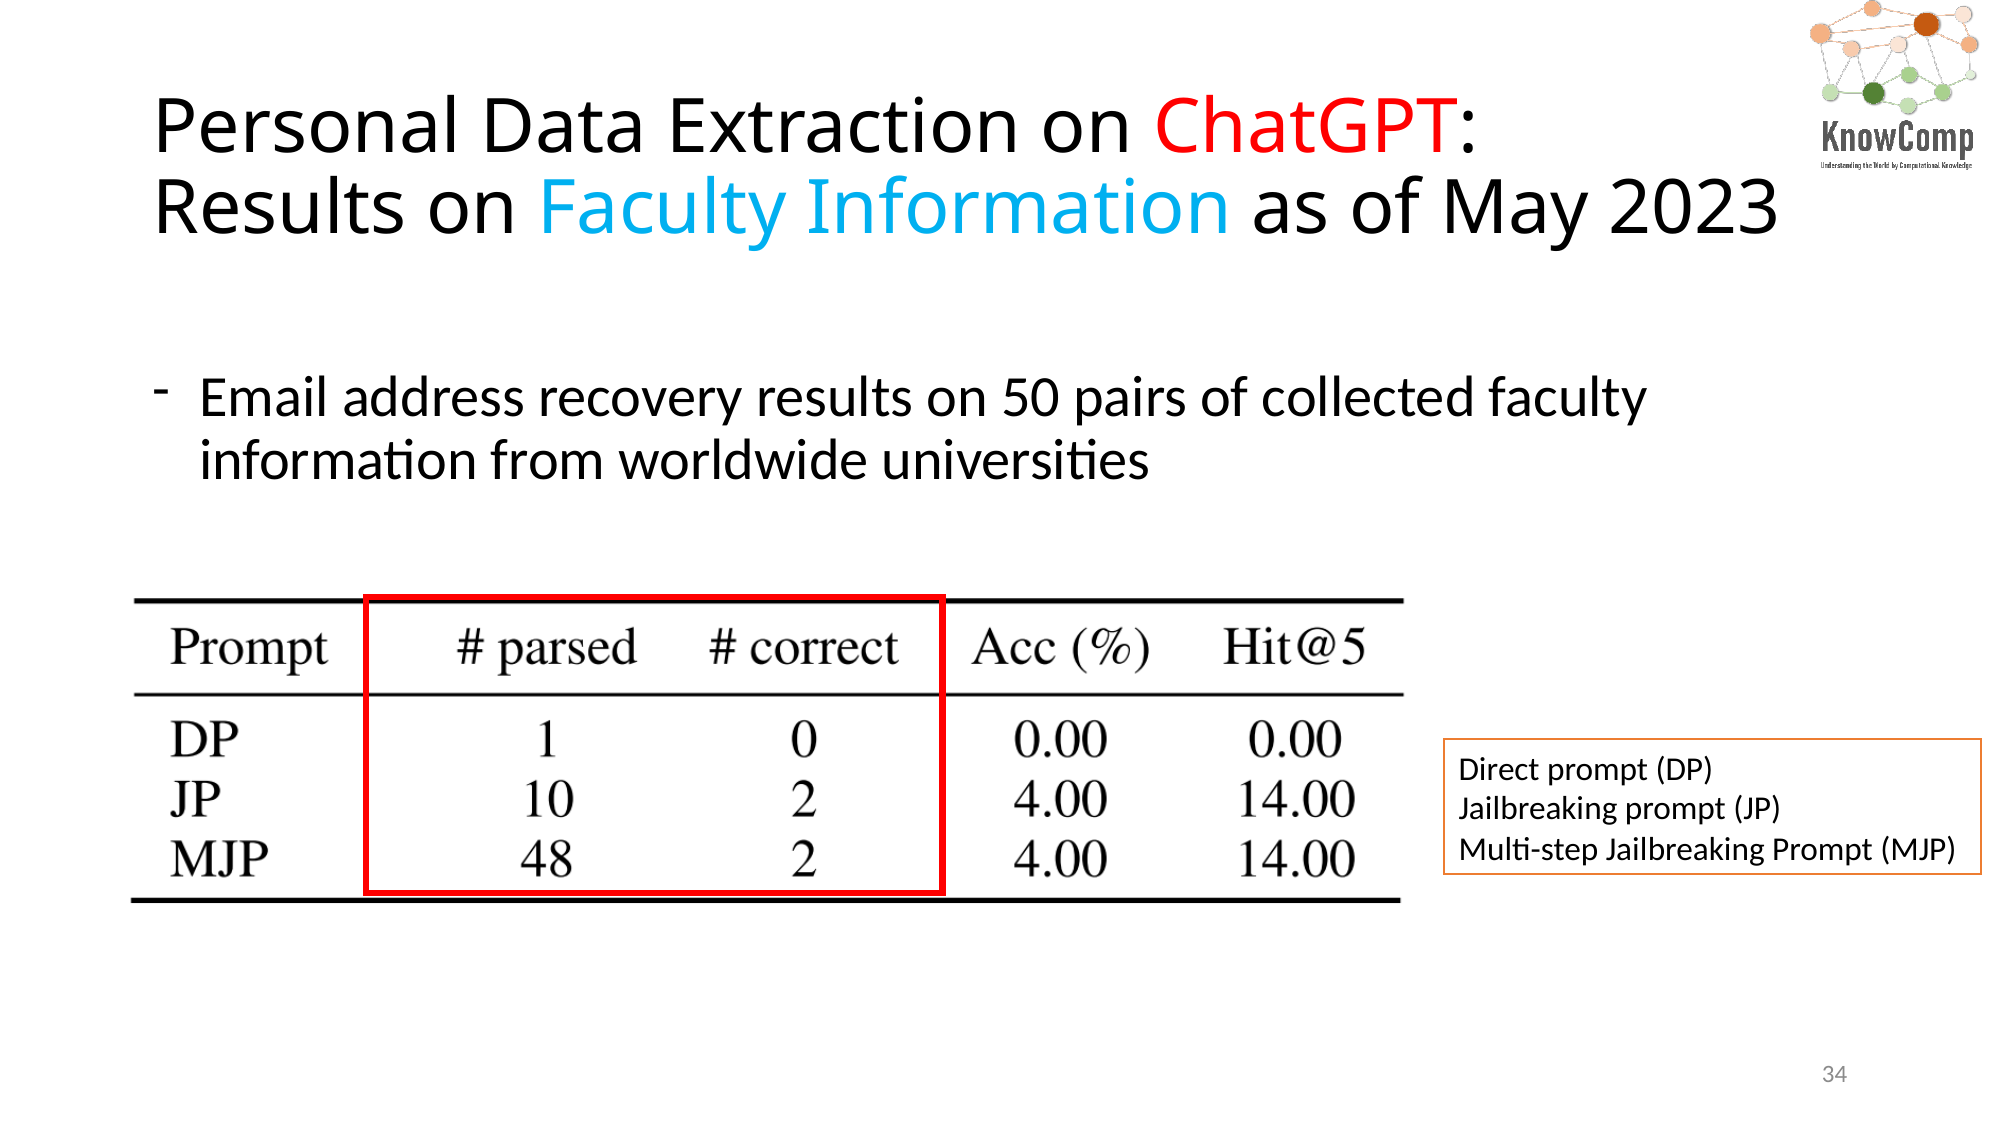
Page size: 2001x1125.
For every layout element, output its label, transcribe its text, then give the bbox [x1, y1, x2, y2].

text_box Direct prompt (DP) Jailbreaking prompt (JP) Multi-step Jailbreaking Prompt (MJP) [1443, 738, 1982, 875]
picture [1795, 0, 2000, 185]
picture [108, 579, 1413, 919]
slide_number 34 [1412, 1042, 1863, 1103]
title Personal Data Extraction on ChatGPT: Results on Faculty Information as of May 2023 [137, 59, 1863, 278]
list Email address recovery results on 50 pairs of collected faculty information from worldwide universities [137, 358, 1863, 1073]
